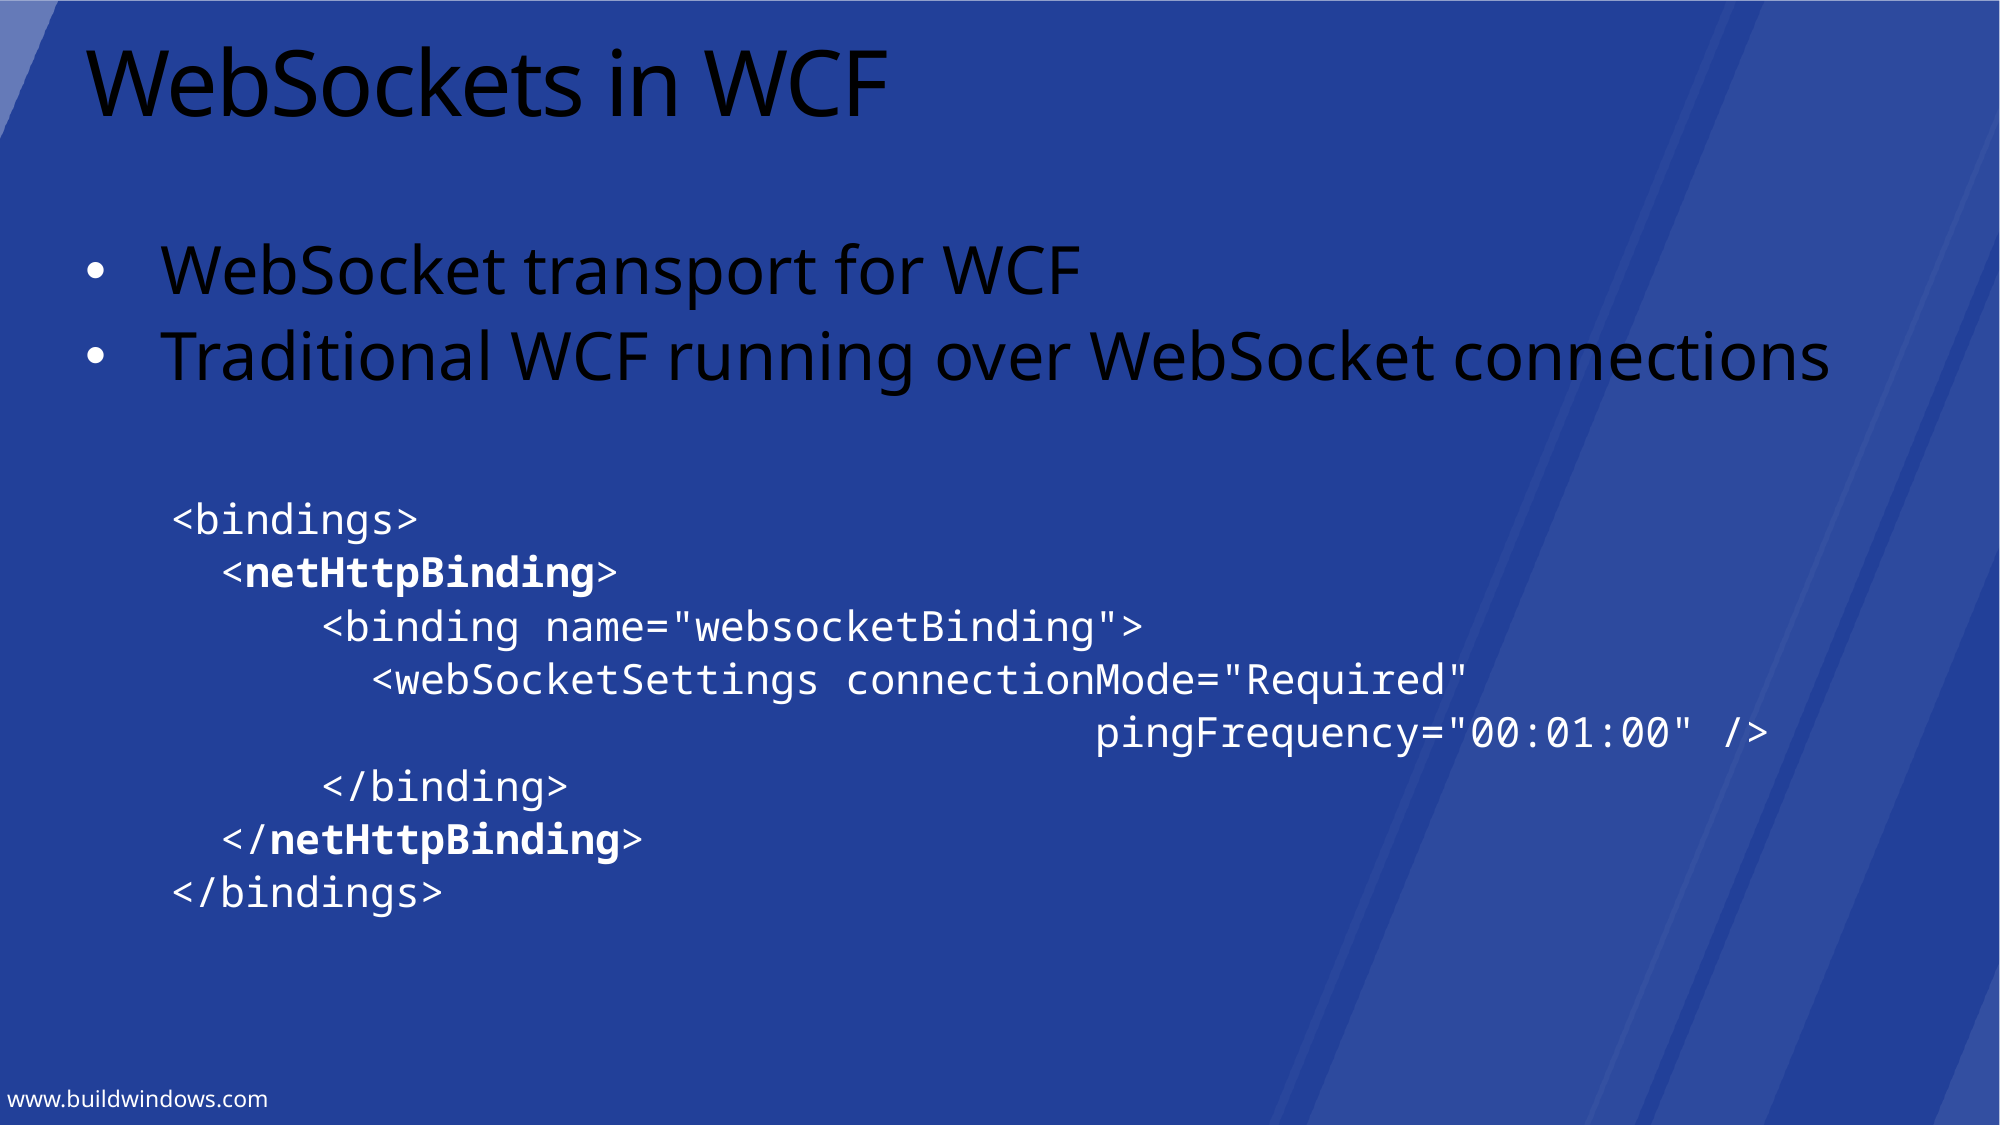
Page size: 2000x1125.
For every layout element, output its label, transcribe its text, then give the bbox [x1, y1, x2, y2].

text_box <bindings> <netHttpBinding> <binding name="websocketBinding"> <webSocketSettings connectionMode="Required" pingFrequency="00:01:00" /> </binding> </netHttpBinding> </bindings> [169, 498, 1999, 918]
title WebSockets in WCF [85, 37, 1914, 138]
picture [0, 0, 2000, 1125]
list WebSocket transport for WCF Traditional WCF running over WebSocket connections [85, 237, 1914, 400]
